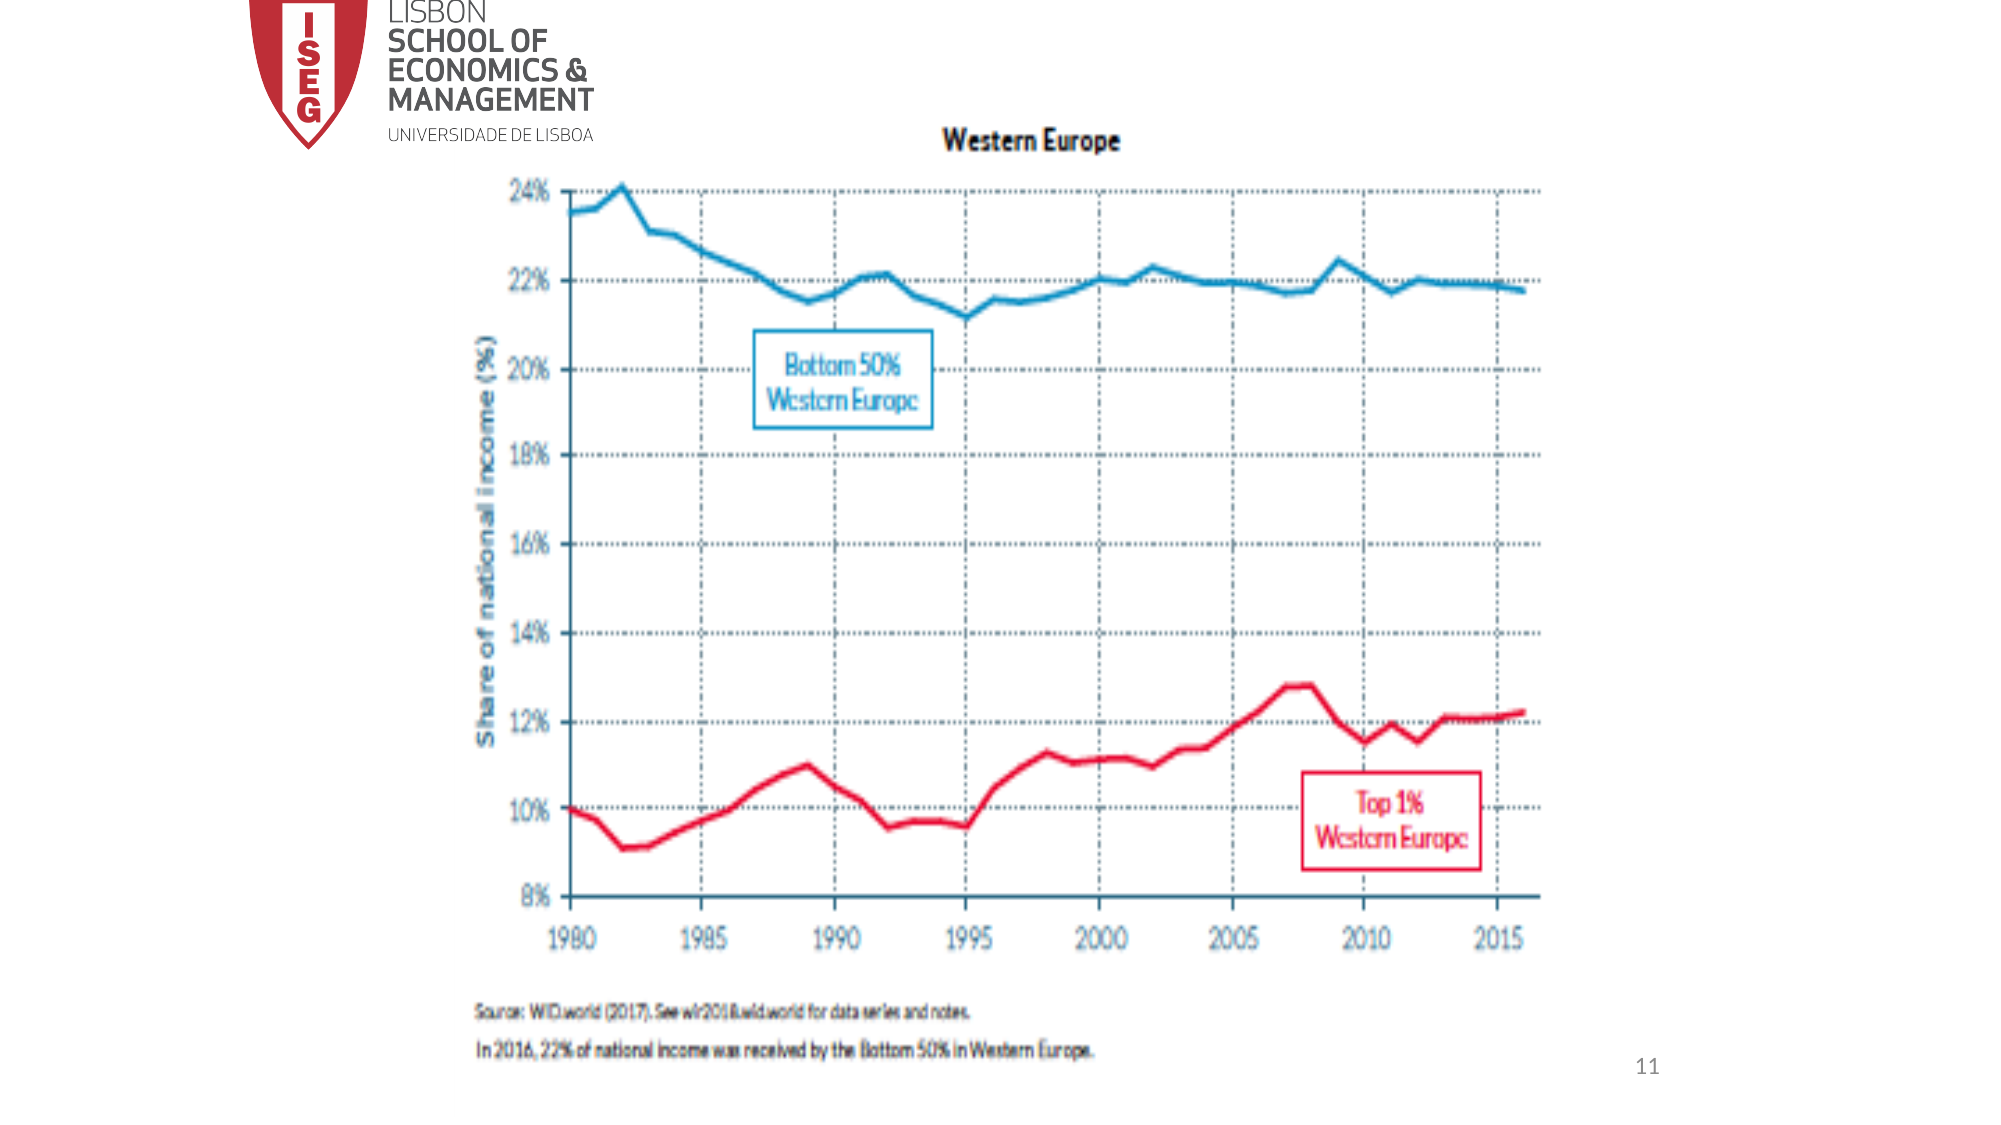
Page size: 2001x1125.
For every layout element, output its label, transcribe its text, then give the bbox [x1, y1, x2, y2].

slide_number 11 [1558, 1042, 1675, 1103]
picture [249, 0, 1558, 1117]
